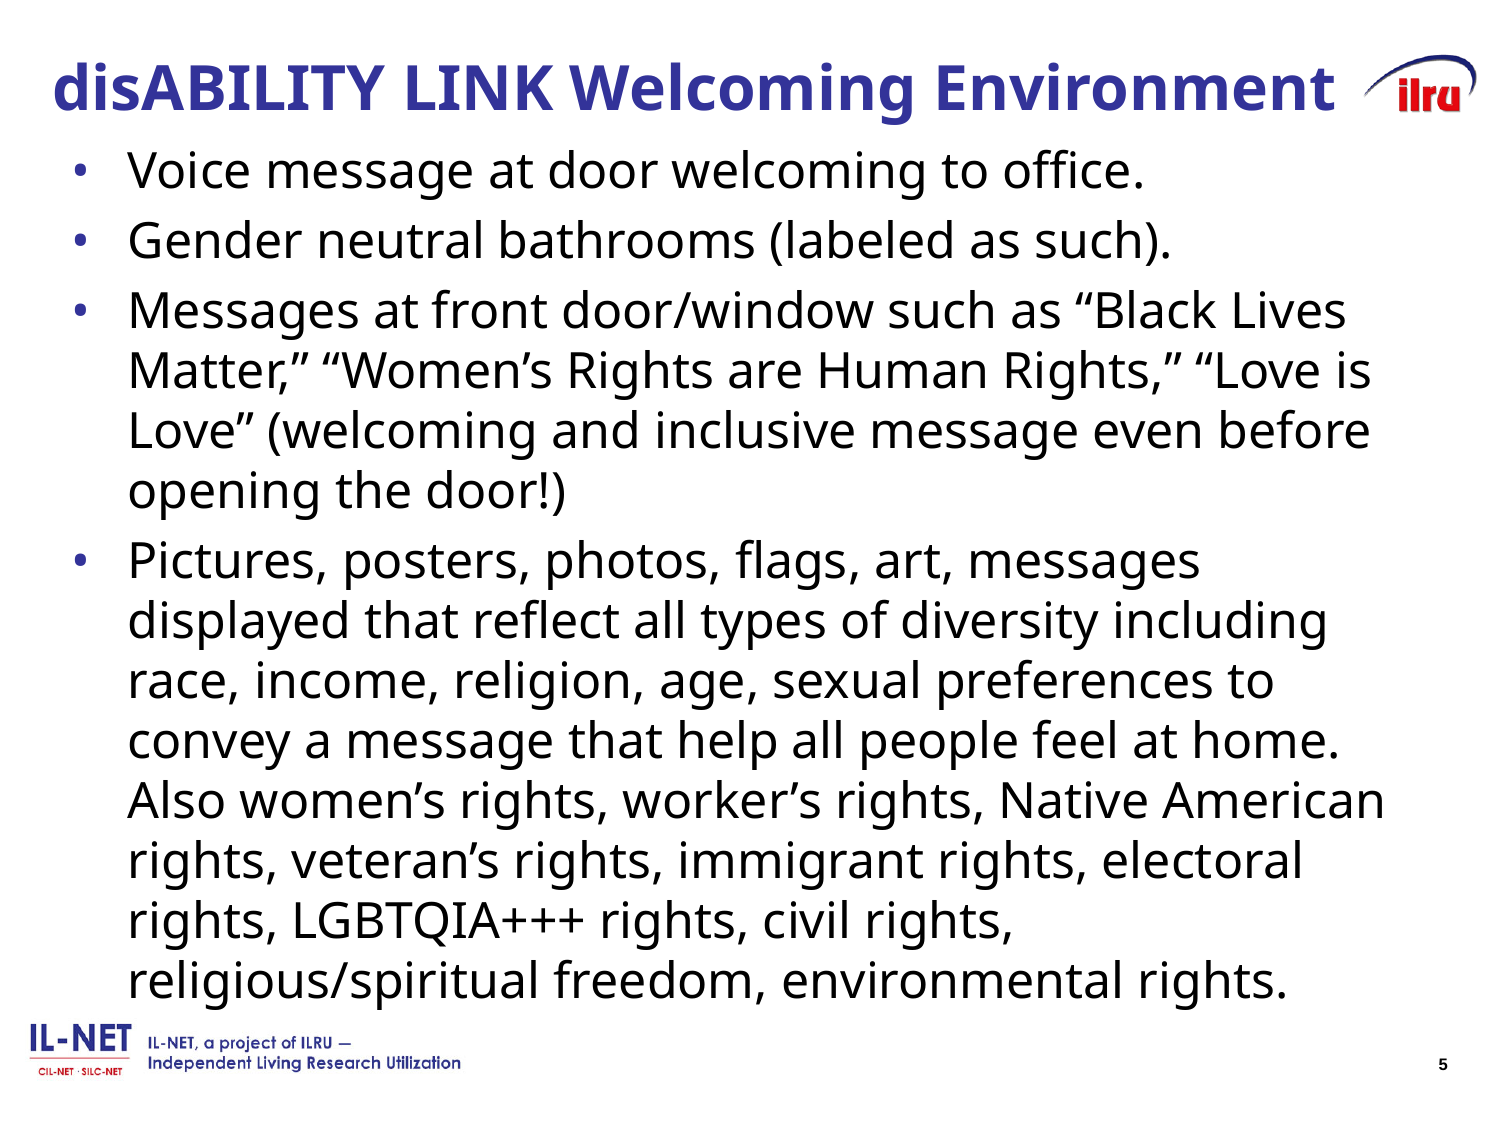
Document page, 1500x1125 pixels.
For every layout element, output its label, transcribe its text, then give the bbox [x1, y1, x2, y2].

list Voice message at door welcoming to office. Gender neutral bathrooms (labeled as such). Messages at front door/window such as “Black Lives Matter,” “Women’s Rights are Human Rights,” “Love is Love” (welcoming and inclusive message even before opening the door!) Pictures, posters, photos, flags, art, messages displayed that reflect all types of diversity including race, income, religion, age, sexual preferences to convey a message that help all people feel at home. Also women’s rights, worker’s rights, Native American rights, veteran’s rights, immigrant rights, electoral rights, LGBTQIA+++ rights, civil rights, religious/spiritual freedom, environmental rights. [56, 131, 1447, 1025]
picture [12, 1005, 478, 1092]
title disABILITY LINK Welcoming Environment [37, 20, 1425, 150]
picture [1425, 52, 1488, 113]
